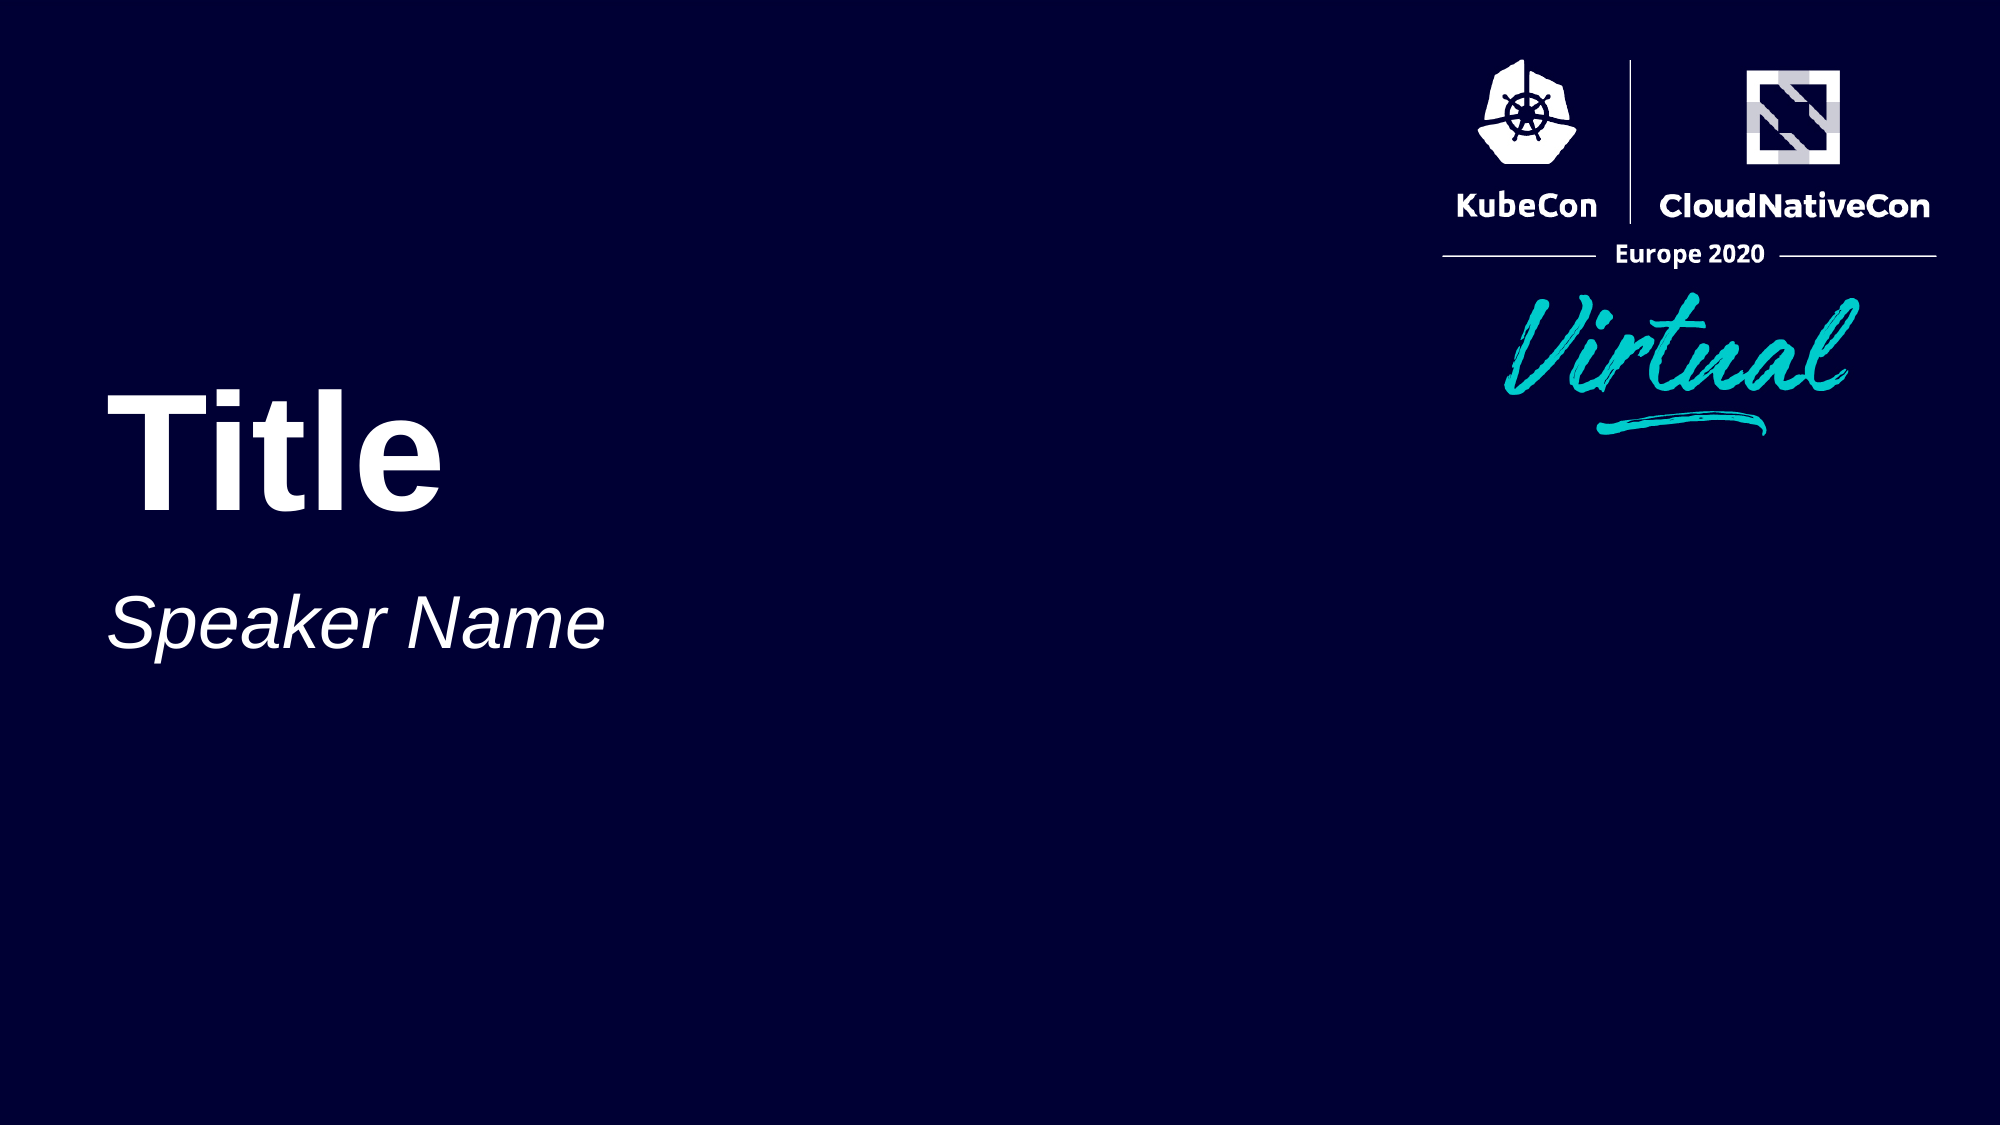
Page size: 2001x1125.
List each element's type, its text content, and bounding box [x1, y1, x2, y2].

text_box Speaker Name [91, 569, 1817, 735]
picture [0, 0, 2000, 1125]
text_box Title [91, 350, 1817, 569]
